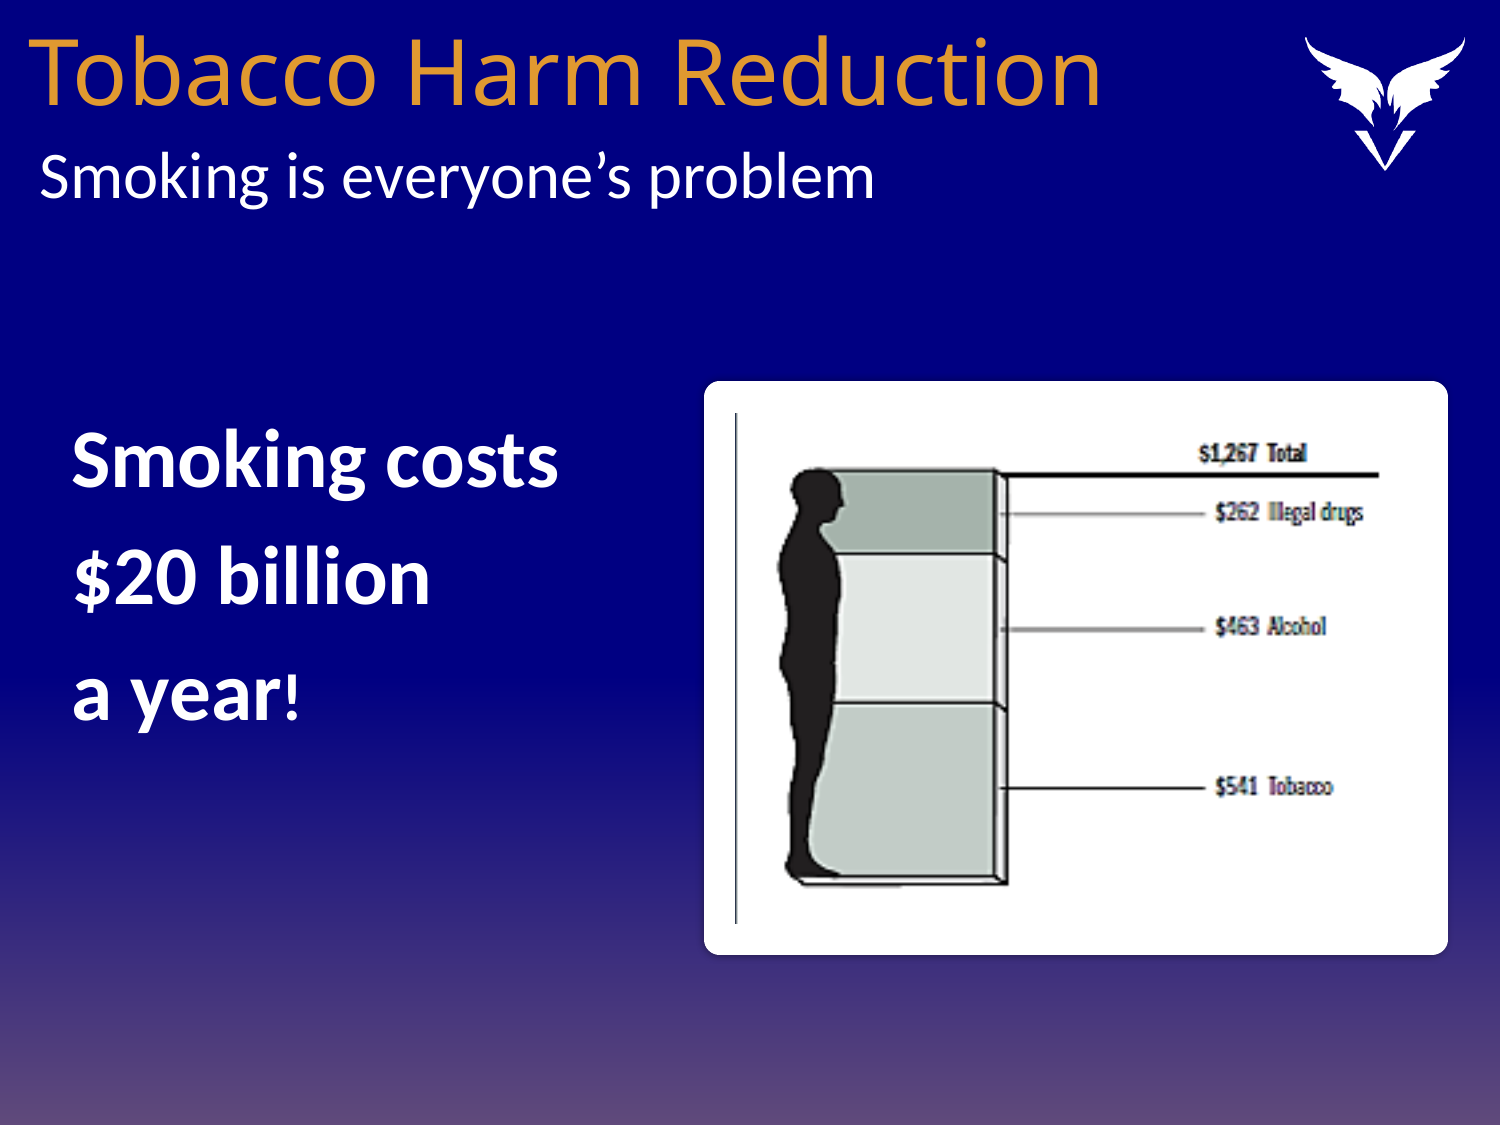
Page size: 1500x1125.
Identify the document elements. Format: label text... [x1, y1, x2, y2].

title Tobacco Harm Reduction [13, 0, 1389, 138]
picture [1304, 37, 1465, 171]
text_box Smoking is everyone’s problem [24, 124, 913, 220]
picture [735, 412, 1417, 925]
list Smoking costs $20 billion a year! [56, 299, 1406, 918]
